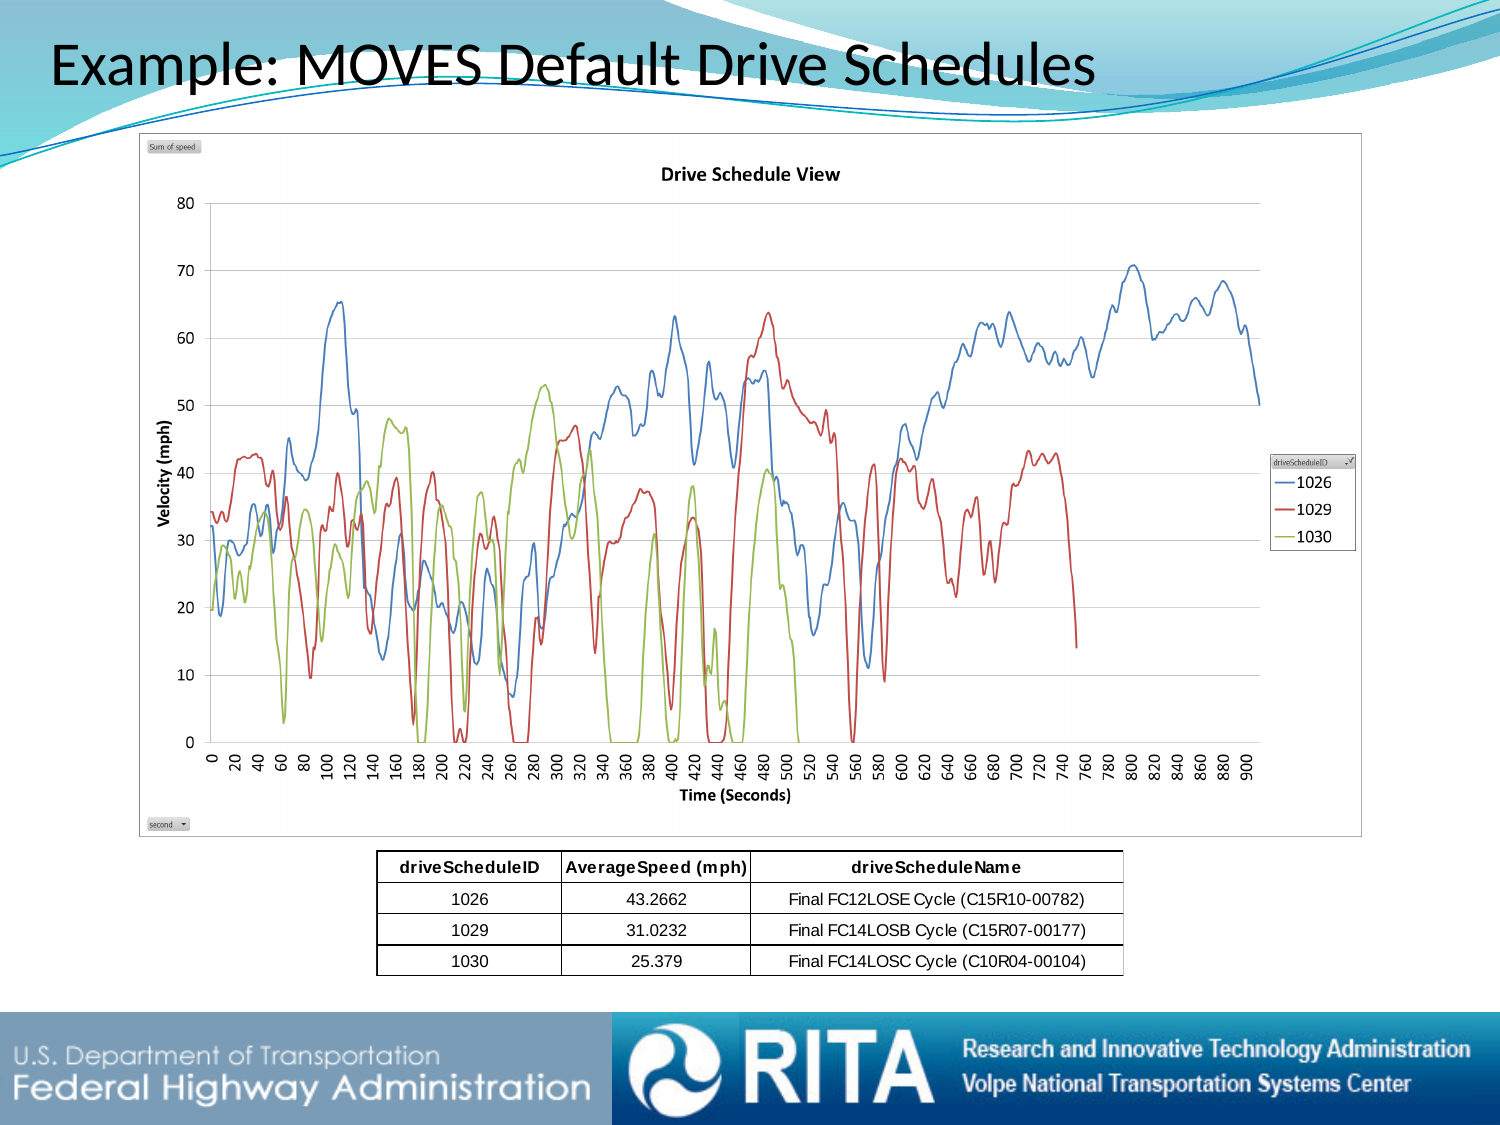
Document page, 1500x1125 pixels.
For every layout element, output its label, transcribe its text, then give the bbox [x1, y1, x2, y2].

title Example: MOVES Default Drive Schedules [50, 0, 1400, 99]
picture [0, 1012, 1500, 1125]
picture [375, 850, 1125, 978]
picture [139, 133, 1362, 838]
